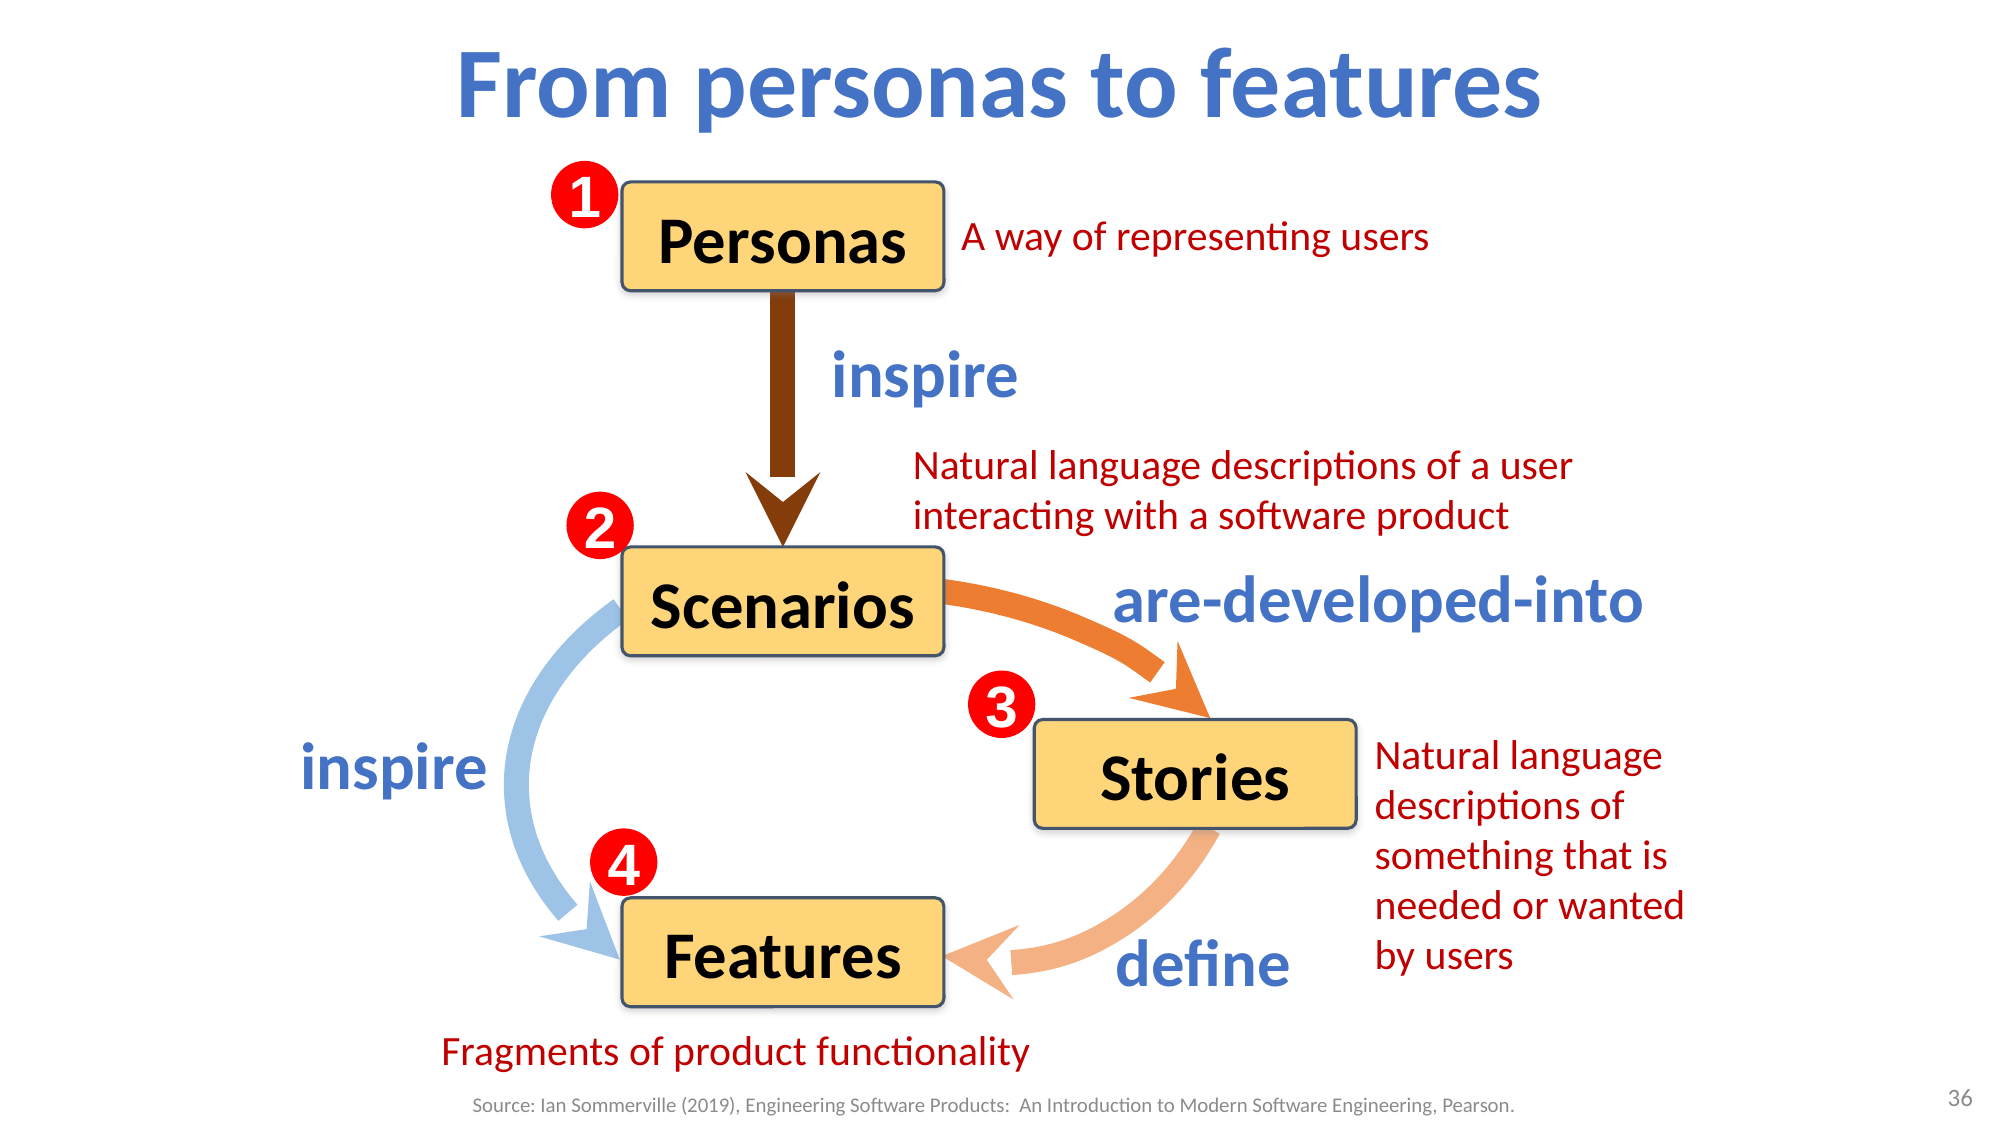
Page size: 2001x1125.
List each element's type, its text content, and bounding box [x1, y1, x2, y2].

text_box Personas [621, 181, 944, 291]
footer Source: Ian Sommerville (2019), Engineering Software Products: An Introduction to Modern Software Engineering, Pearson. [350, 1082, 1638, 1125]
text_box Stories [1034, 719, 1357, 829]
text_box Natural language descriptions of something that is needed or wanted by users [1366, 719, 1738, 987]
text_box 4 [589, 827, 659, 897]
text_box 1 [550, 159, 620, 230]
text_box [515, 611, 921, 960]
text_box Scenarios [621, 546, 944, 656]
text_box A way of representing users [952, 200, 1517, 267]
text_box Features [621, 897, 944, 1007]
text_box [867, 591, 1211, 888]
title From personas to features [324, 9, 1675, 147]
text_box inspire [285, 715, 503, 811]
text_box Fragments of product functionality [432, 1015, 1100, 1082]
text_box [949, 703, 1205, 965]
text_box are-developed-into [1098, 548, 1660, 643]
text_box 2 [565, 490, 635, 561]
text_box define [1100, 912, 1306, 1008]
slide_number 36 [1830, 1076, 1989, 1116]
text_box 3 [966, 669, 1037, 740]
text_box inspire [816, 323, 1035, 419]
text_box Natural language descriptions of a user interacting with a software product [904, 429, 1718, 546]
